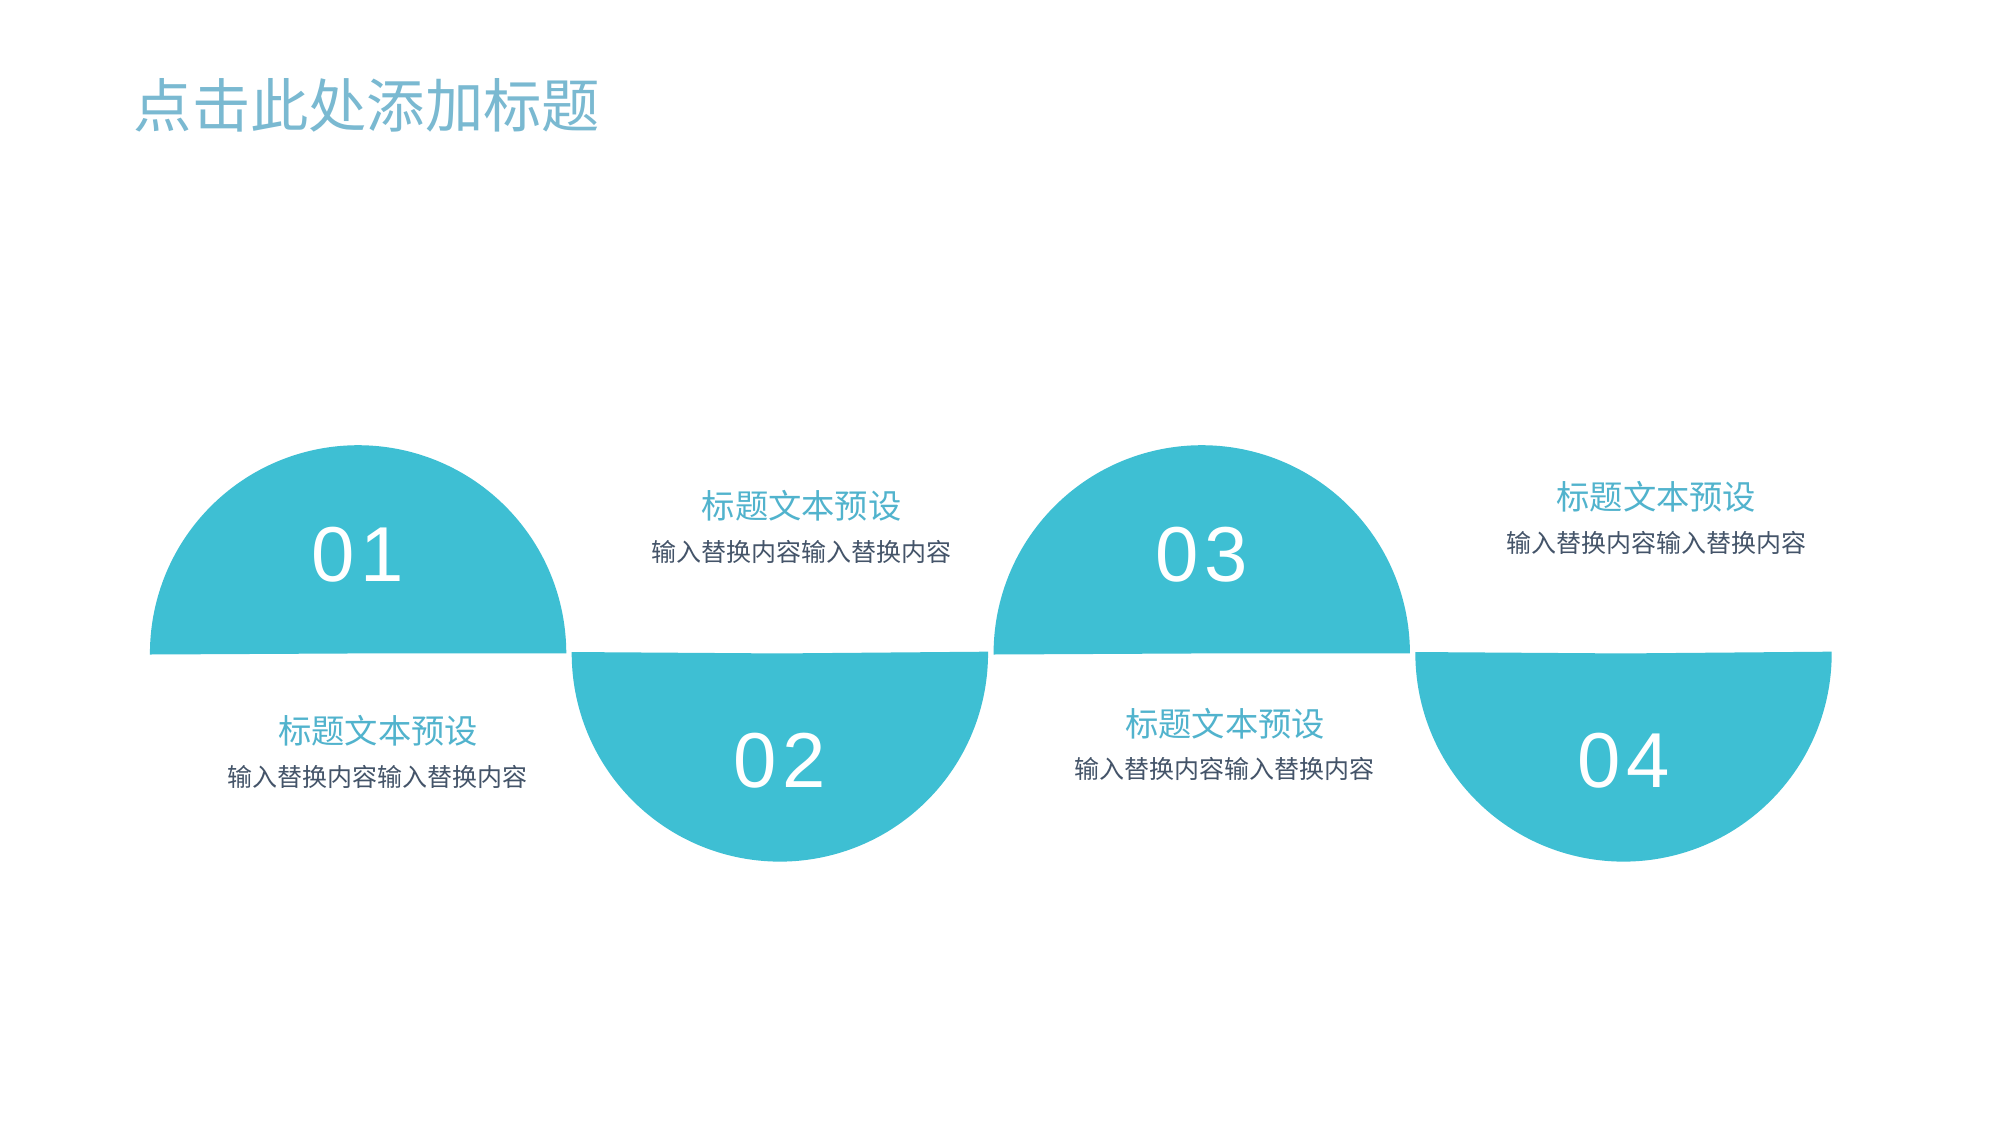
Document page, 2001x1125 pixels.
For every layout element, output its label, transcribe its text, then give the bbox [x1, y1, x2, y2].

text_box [1000, 445, 1426, 862]
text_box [149, 445, 571, 862]
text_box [571, 445, 1000, 862]
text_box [1426, 445, 1867, 862]
text_box 点击此处添加标题 [119, 61, 893, 147]
